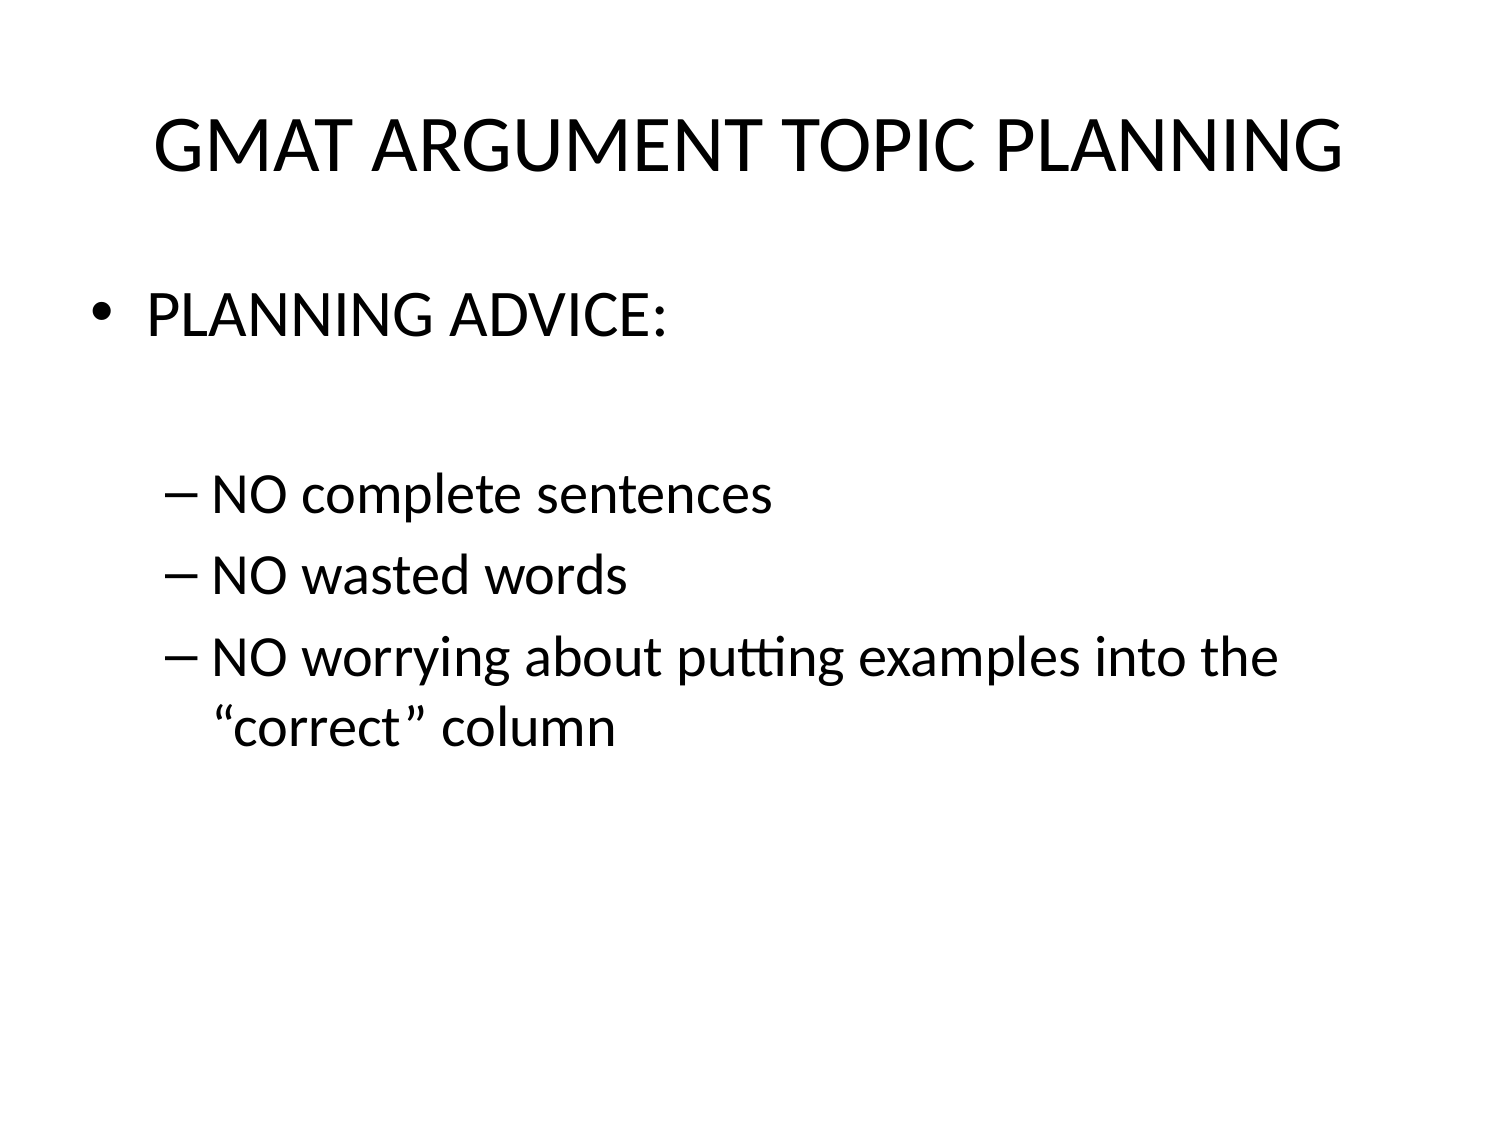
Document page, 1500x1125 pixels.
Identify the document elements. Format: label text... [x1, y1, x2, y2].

title GMAT ARGUMENT TOPIC PLANNING [75, 45, 1425, 233]
list PLANNING ADVICE: NO complete sentences NO wasted words NO worrying about putting examples into the “correct” column [75, 262, 1425, 1005]
